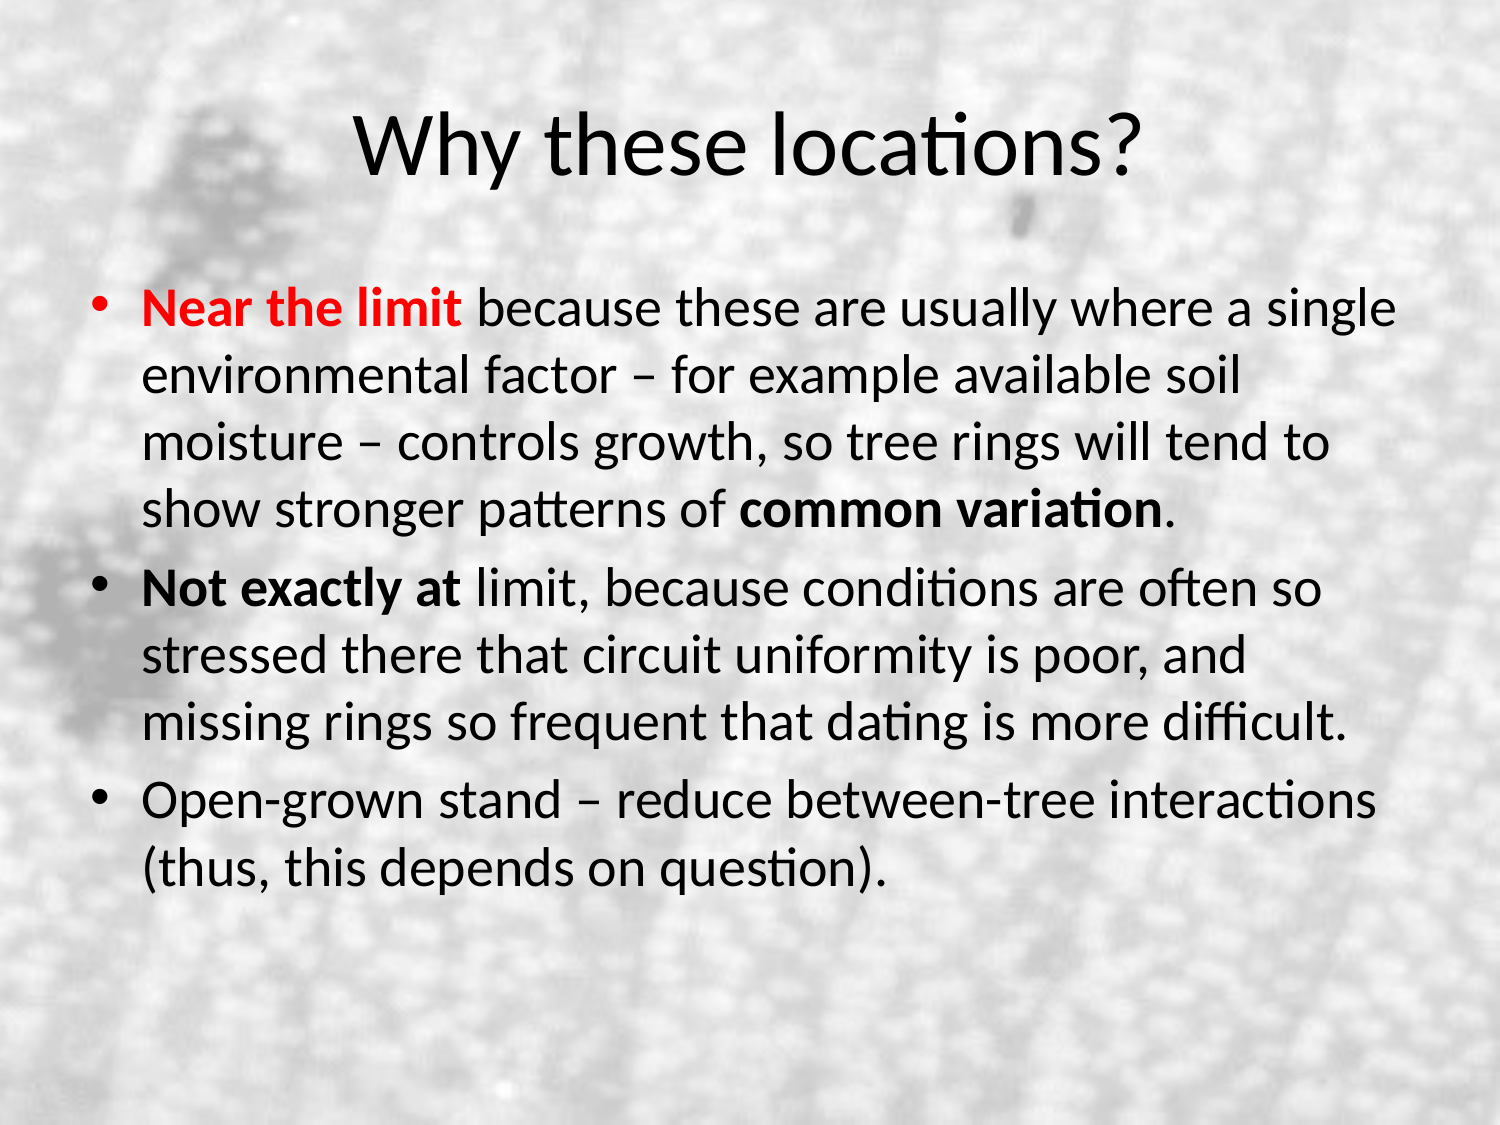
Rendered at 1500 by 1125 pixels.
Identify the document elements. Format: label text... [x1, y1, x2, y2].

list Near the limit because these are usually where a single environmental factor – for example available soil moisture – controls growth, so tree rings will tend to show stronger patterns of common variation. Not exactly at limit, because conditions are often so stressed there that circuit uniformity is poor, and missing rings so frequent that dating is more difficult. Open-grown stand – reduce between-tree interactions (thus, this depends on question). [75, 262, 1425, 1005]
title Why these locations? [75, 45, 1425, 233]
